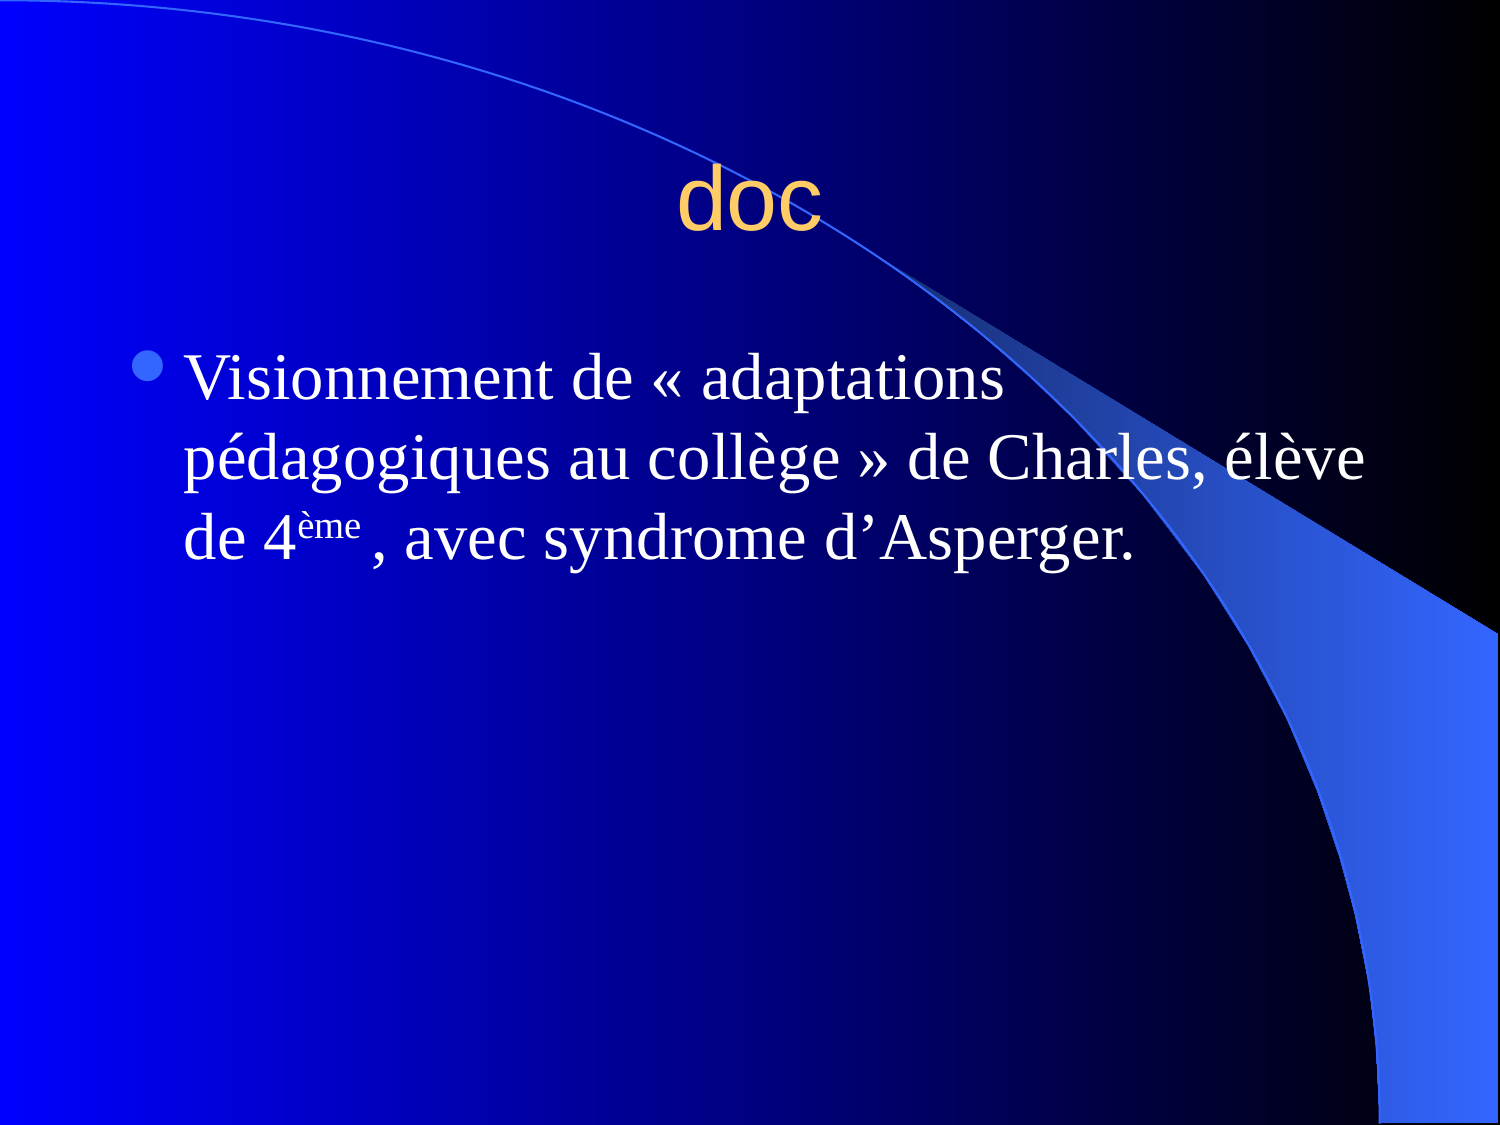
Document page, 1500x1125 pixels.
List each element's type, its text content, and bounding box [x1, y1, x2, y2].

title doc [112, 99, 1388, 288]
list Visionnement de « adaptations pédagogiques au collège » de Charles, élève de 4ème , avec syndrome d’Asperger. [112, 324, 1388, 1000]
